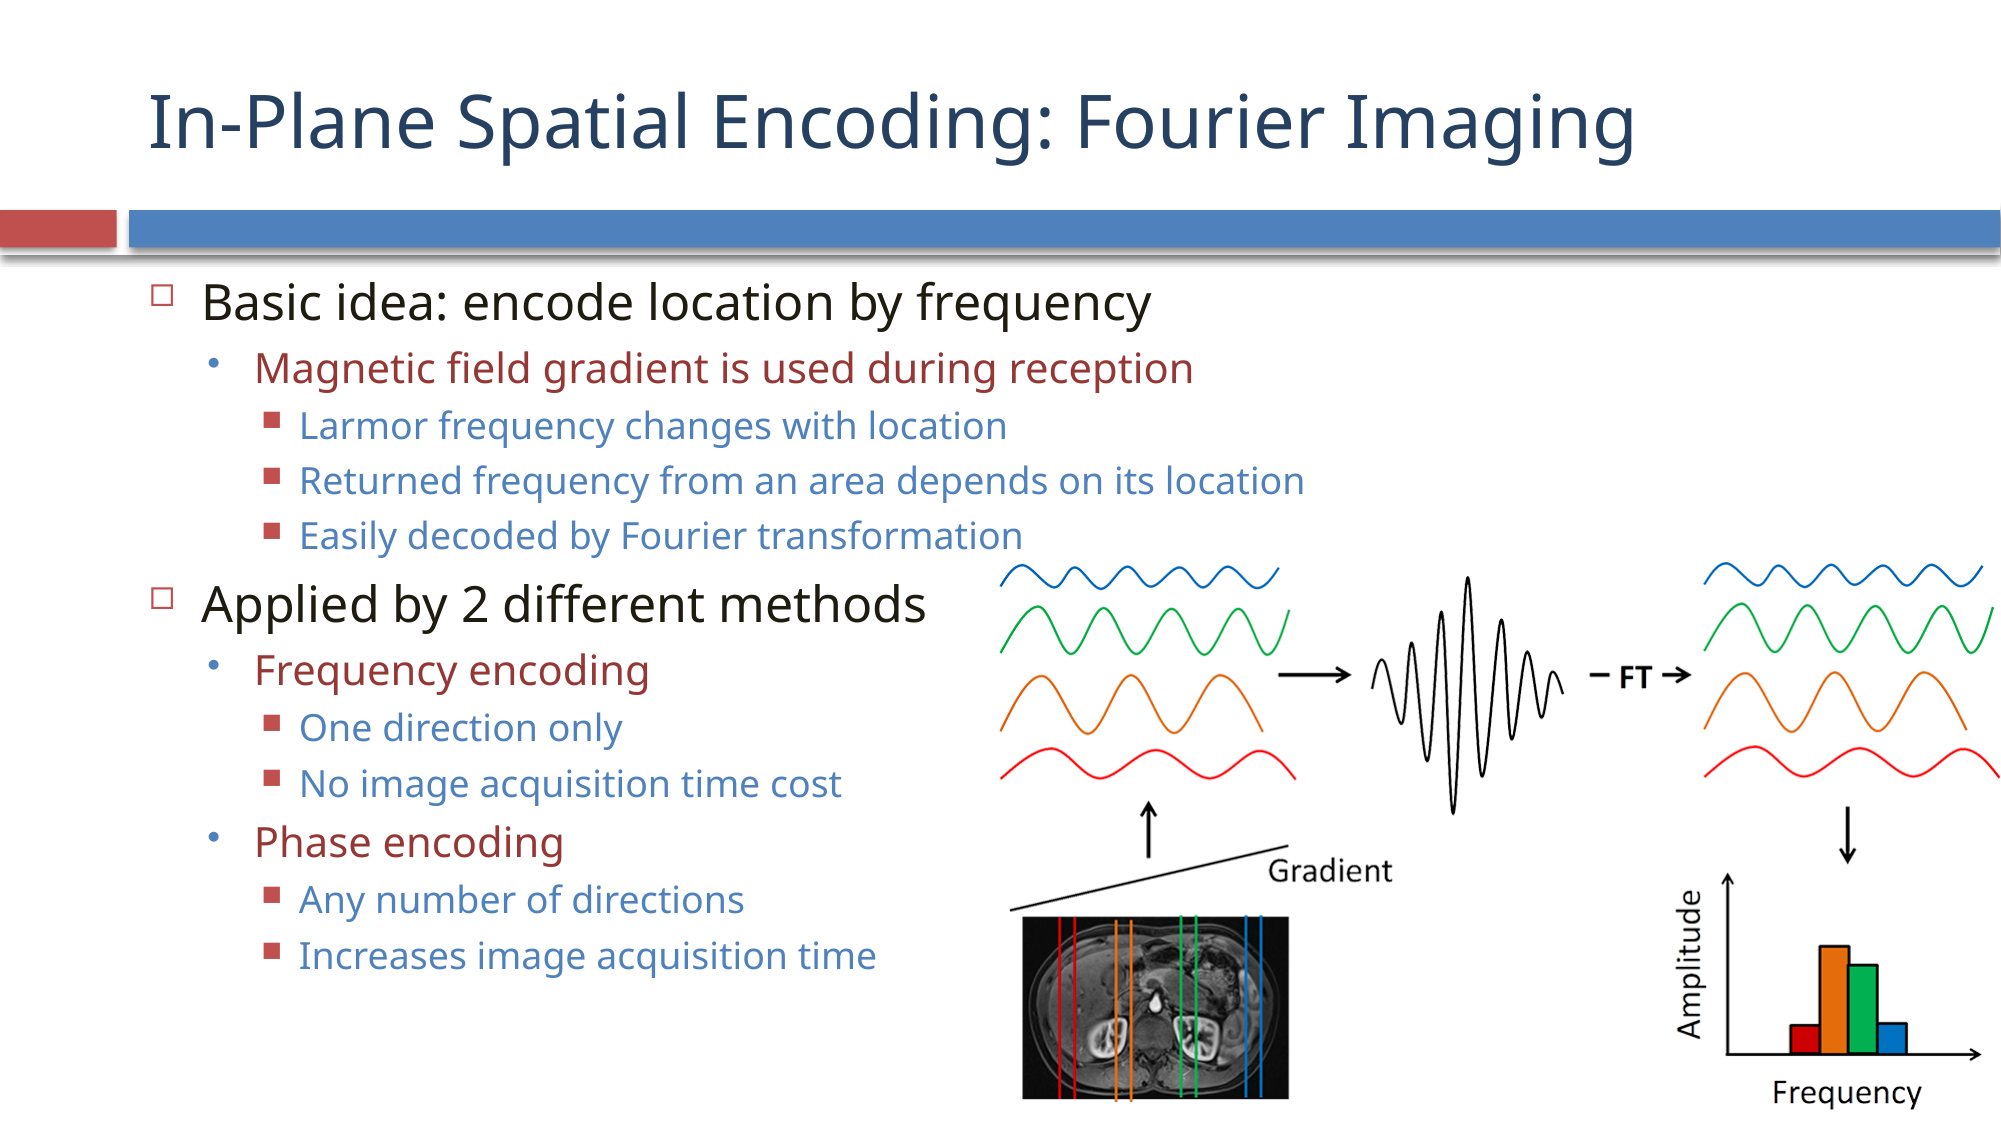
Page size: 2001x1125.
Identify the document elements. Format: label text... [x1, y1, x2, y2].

picture [999, 562, 2000, 1111]
title In-Plane Spatial Encoding: Fourier Imaging [133, 37, 1918, 200]
list Basic idea: encode location by frequency Magnetic field gradient is used during reception Larmor frequency changes with location Returned frequency from an area depends on its location Easily decoded by Fourier transformation Applied by 2 different methods Frequency encoding One direction only No image acquisition time cost Phase encoding Any number of directions Increases image acquisition time [134, 262, 1918, 1034]
